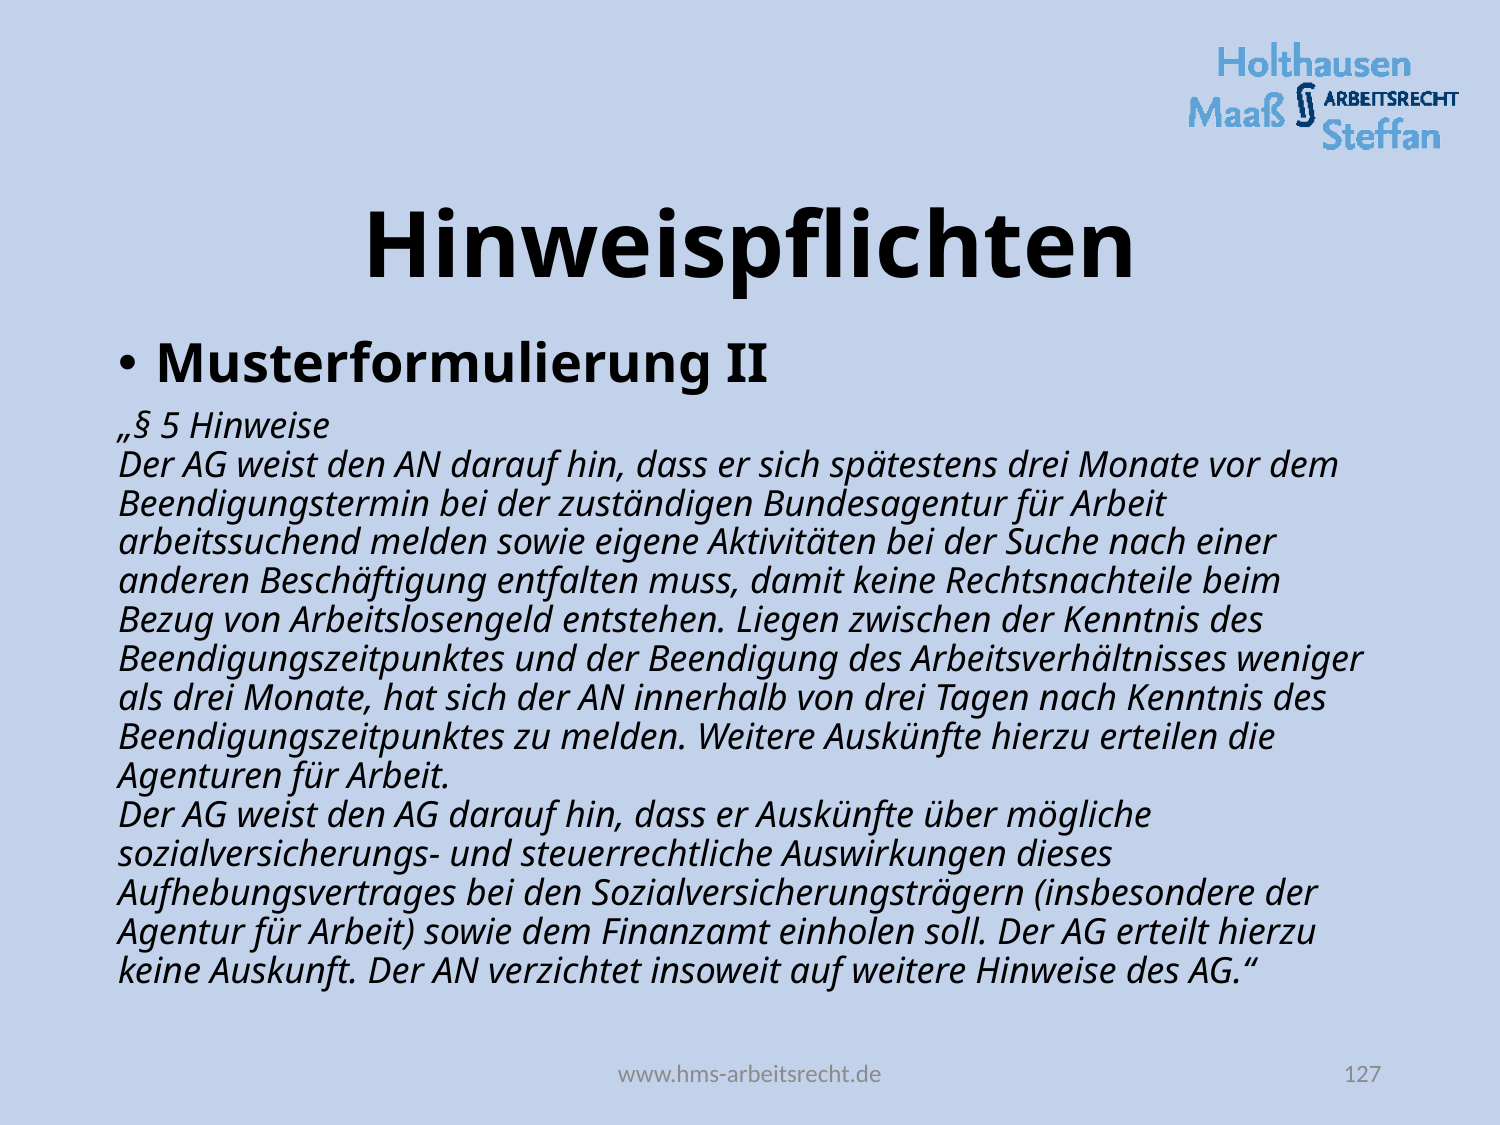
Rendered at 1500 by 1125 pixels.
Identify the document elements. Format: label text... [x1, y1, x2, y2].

slide_number 127 [1059, 1042, 1397, 1103]
picture [1189, 42, 1459, 150]
footer www.hms-arbeitsrecht.de [496, 1042, 1004, 1103]
title Hinweispflichten [103, 185, 1397, 310]
list Musterformulierung II „§ 5 Hinweise Der AG weist den AN darauf hin, dass er sich spätestens drei Monate vor dem Beendigungstermin bei der zuständigen Bundesagentur für Arbeit arbeitssuchend melden sowie eigene Aktivitäten bei der Suche nach einer anderen Beschäftigung entfalten muss, damit keine Rechtsnachteile beim Bezug von Arbeitslosengeld entstehen. Liegen zwischen der Kenntnis des Beendigungszeitpunktes und der Beendigung des Arbeitsverhältnisses weniger als drei Monate, hat sich der AN innerhalb von drei Tagen nach Kenntnis des Beendigungszeitpunktes zu melden. Weitere Auskünfte hierzu erteilen die Agenturen für Arbeit. Der AG weist den AG darauf hin, dass er Auskünfte über mögliche sozialversicherungs- und steuerrechtliche Auswirkungen dieses Aufhebungsvertrages bei den Sozialversicherungsträgern (insbesondere der Agentur für Arbeit) sowie dem Finanzamt einholen soll. Der AG erteilt hierzu keine Auskunft. Der AN verzichtet insoweit auf weitere Hinweise des AG.“ [103, 328, 1397, 1008]
